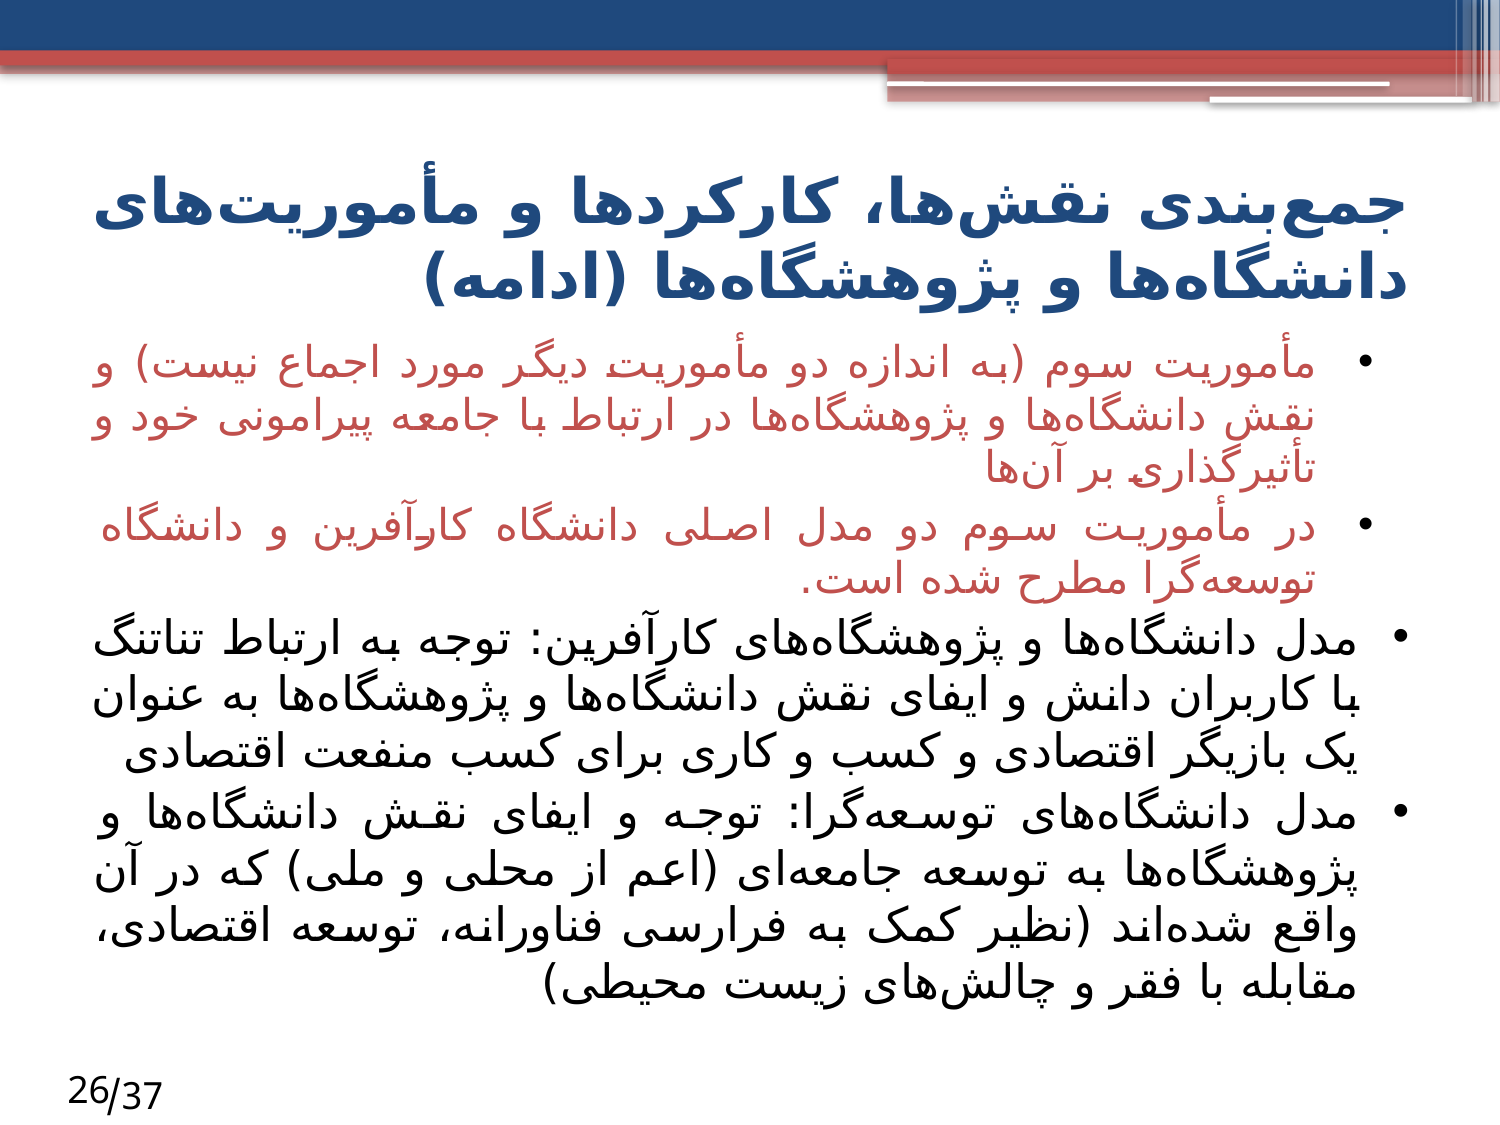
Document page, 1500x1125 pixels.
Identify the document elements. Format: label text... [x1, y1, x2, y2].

title جمع‌بندی نقش‌ها، کارکردها و مأموریت‌های دانشگاه‌ها و پژوهشگاه‌ها (ادامه) [75, 149, 1425, 324]
list مأموریت سوم (به اندازه دو مأموریت دیگر مورد اجماع نیست) و نقش دانشگاه‌ها و پژوهشگاه‌ها در ارتباط با جامعه پیرامونی خود و تأثیرگذاری بر آن‌ها در مأموریت سوم دو مدل اصلی دانشگاه کارآفرین و دانشگاه توسعه‌گرا مطرح شده است. مدل دانشگاه‌ها و پژوهشگاه‌های کارآفرین: توجه به ارتباط تناتنگ با کاربران دانش و ایفای نقش دانشگاه‌ها و پژوهشگاه‌ها به عنوان یک بازیگر اقتصادی و کسب و کاری برای کسب منفعت اقتصادی مدل دانشگاه‌های توسعه‌گرا: توجه و ایفای نقش دانشگاه‌ها و پژوهشگاه‌ها به توسعه جامعه‌ای (اعم از محلی و ملی) که در آن واقع شده‌اند (نظیر کمک به فرارسی فناورانه، توسعه اقتصادی، مقابله با فقر و چالش‌های زیست‌ محیطی) [76, 326, 1427, 1036]
text_box 37/ [0, 1064, 188, 1125]
